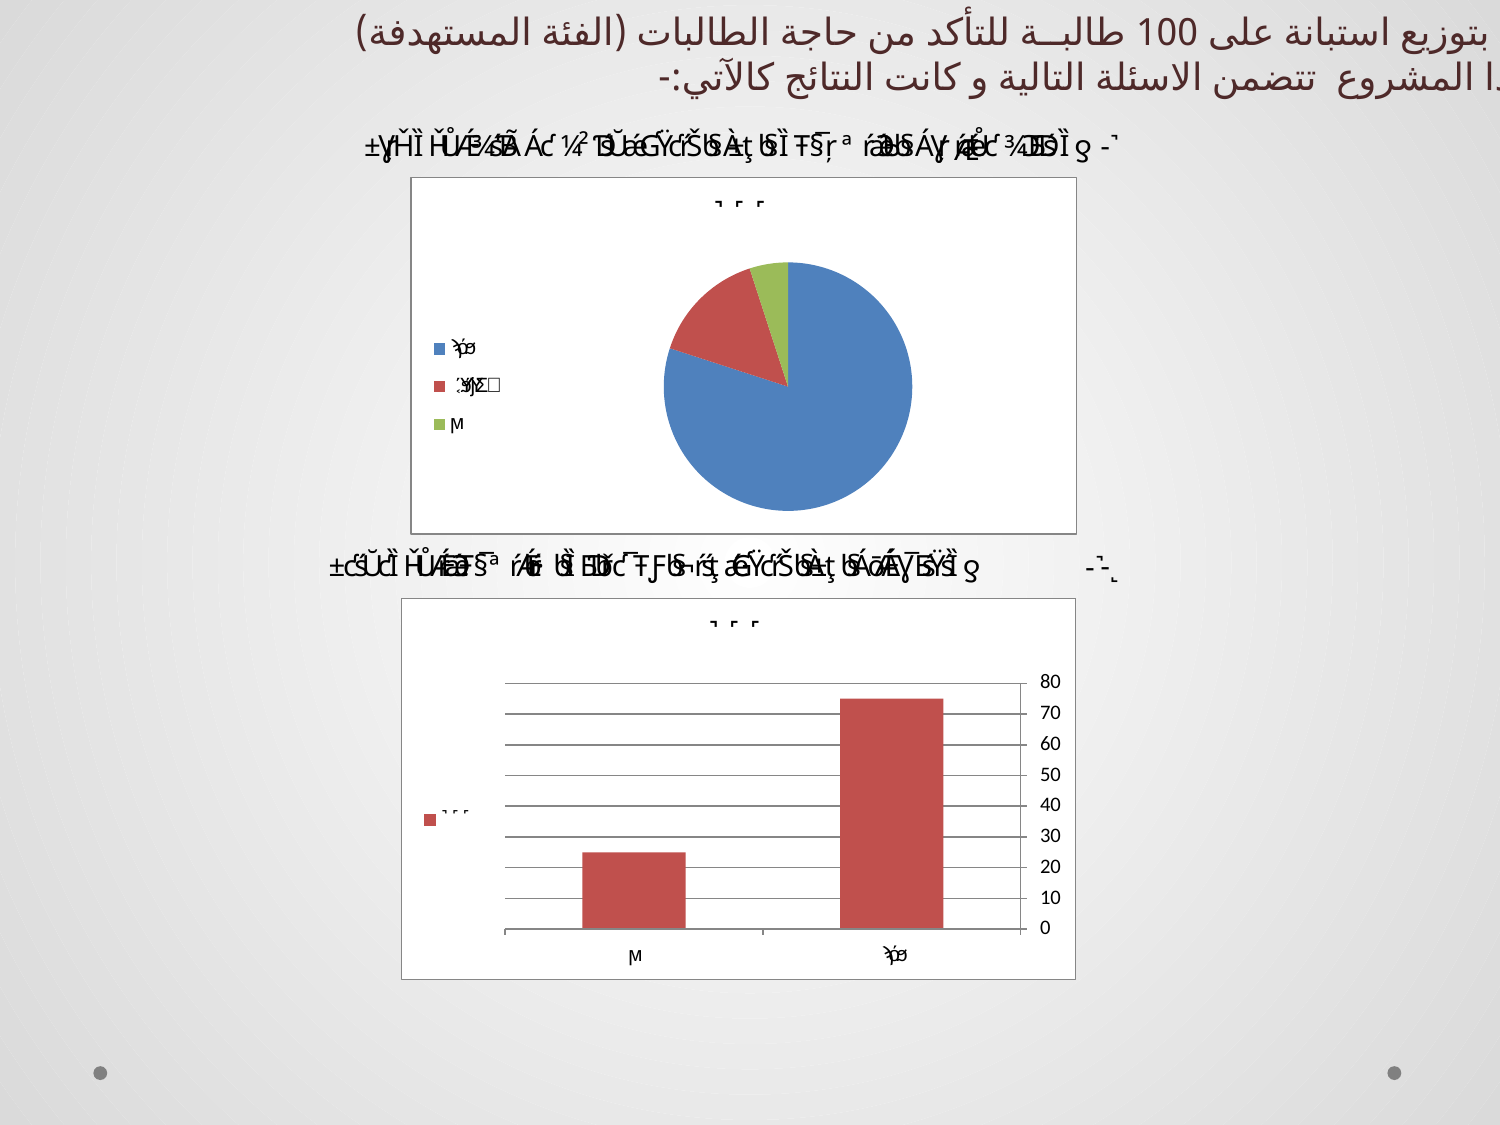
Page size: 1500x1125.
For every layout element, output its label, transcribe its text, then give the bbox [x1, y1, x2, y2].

text_box وقد قمنا بتوزيع استبانة على 100 طالبــة للتأكد من حاجة الطالبات (الفئة المستهدفة) لمثل هذا المشروع تتضمن الاسئلة التالية و كانت النتائج كالآتي:- [330, 0, 1500, 240]
picture [289, 66, 1156, 1010]
